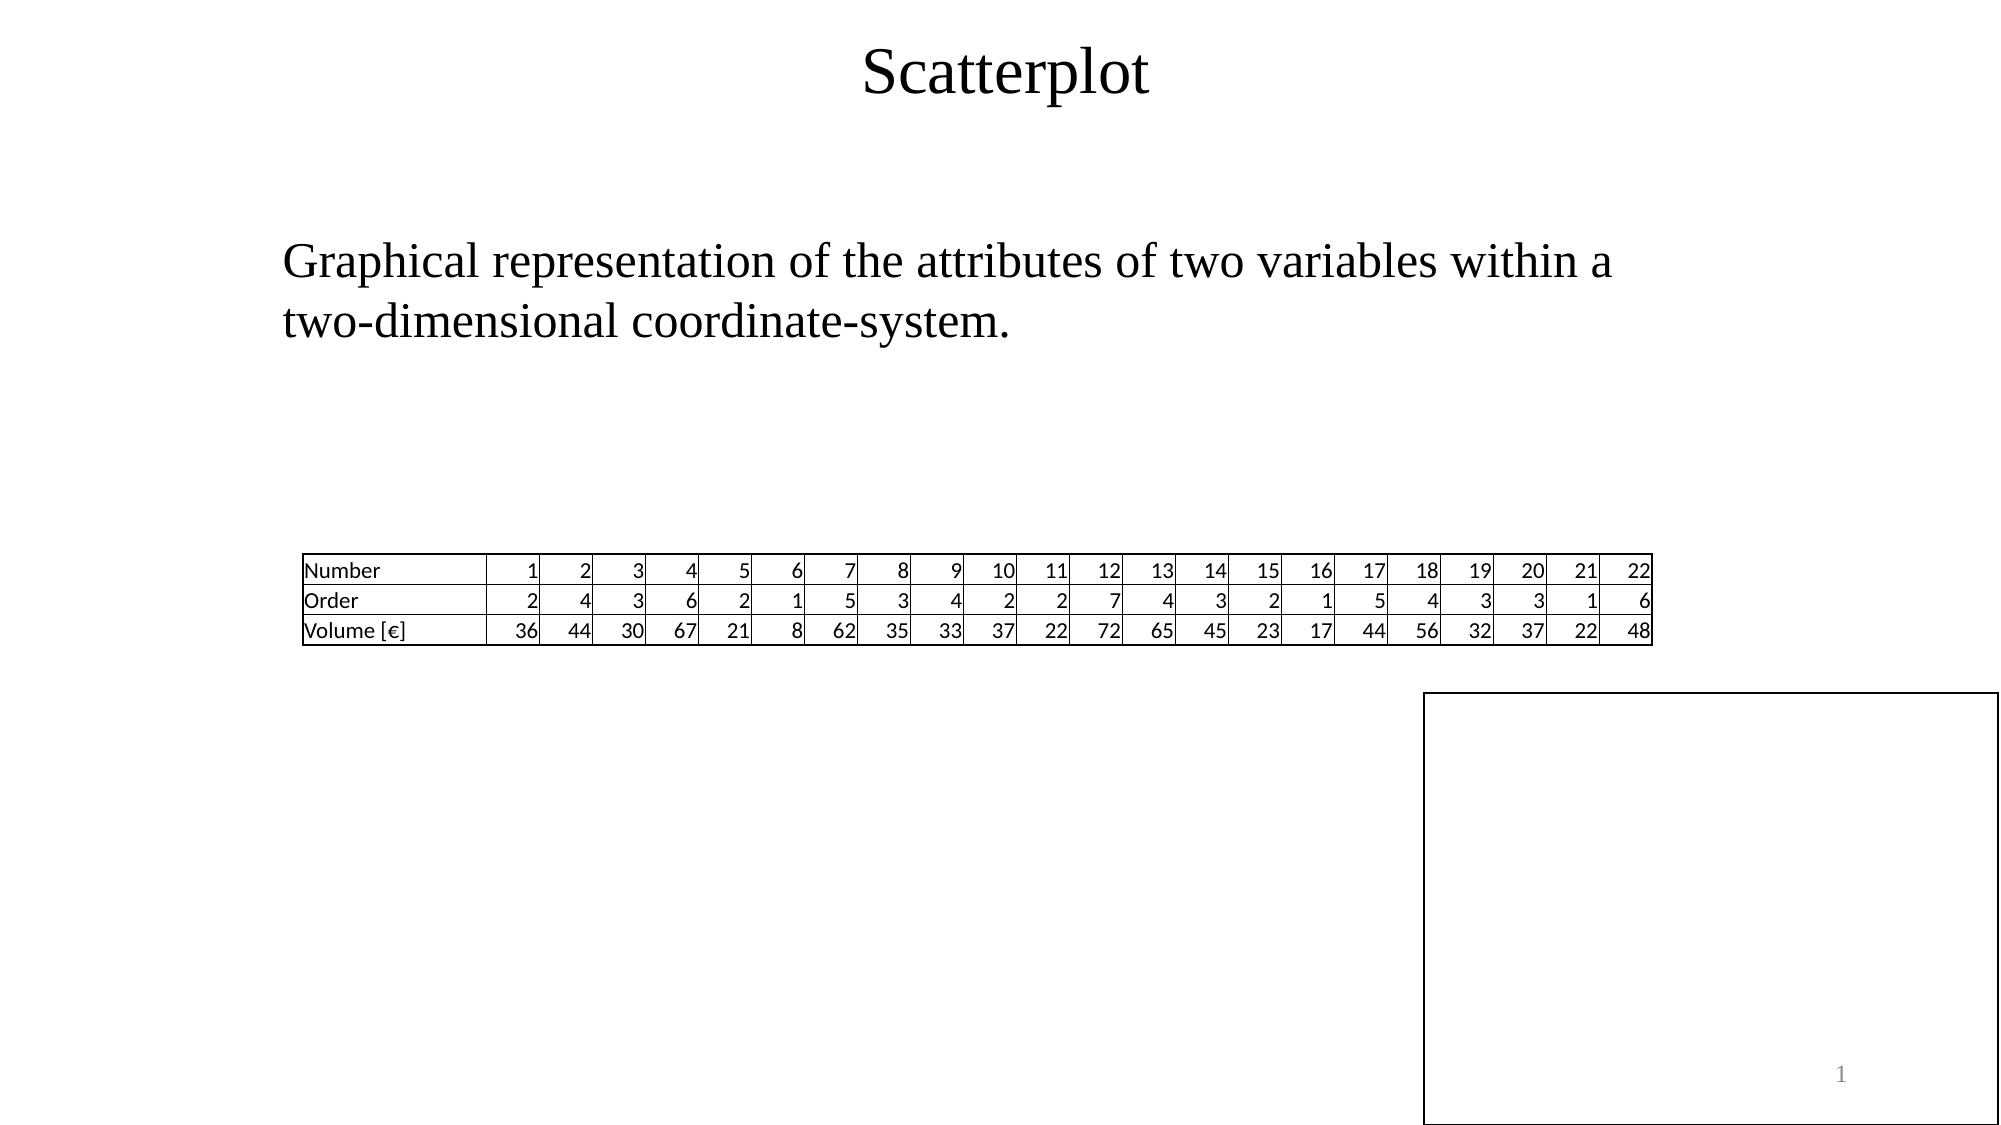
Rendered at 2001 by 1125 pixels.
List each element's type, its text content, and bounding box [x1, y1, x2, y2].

table_cell 32 [1441, 615, 1493, 644]
table_cell 67 [646, 615, 698, 644]
table_cell 2 [1229, 585, 1281, 614]
table_header 7 [805, 555, 857, 584]
table_cell 35 [858, 615, 910, 644]
table_cell 3 [858, 585, 910, 614]
table_cell 8 [752, 615, 804, 644]
table_header 6 [752, 555, 804, 584]
table_header 16 [1282, 555, 1334, 584]
text_box c [1423, 692, 1999, 1125]
table_cell 1 [752, 585, 804, 614]
table_cell 30 [593, 615, 645, 644]
table_cell 2 [964, 585, 1016, 614]
table_cell 4 [540, 585, 592, 614]
table_cell 5 [805, 585, 857, 614]
table_cell 36 [487, 615, 539, 644]
table_cell 22 [1547, 615, 1599, 644]
table_header 4 [646, 555, 698, 584]
table_cell 4 [1123, 585, 1175, 614]
table_header 3 [593, 555, 645, 584]
table_header 14 [1176, 555, 1228, 584]
table_cell 2 [699, 585, 751, 614]
table_header 19 [1441, 555, 1493, 584]
table_cell 3 [593, 585, 645, 614]
table_cell 37 [1494, 615, 1546, 644]
table_header 13 [1123, 555, 1175, 584]
table_cell 22 [1017, 615, 1069, 644]
table_cell 72 [1070, 615, 1122, 644]
table_cell 21 [699, 615, 751, 644]
table_header 8 [858, 555, 910, 584]
table_cell 33 [911, 615, 963, 644]
table_cell 2 [487, 585, 539, 614]
table_header 18 [1388, 555, 1440, 584]
text_box Graphical representation of the attributes of two variables within a two-dimensional coordinate-system. [267, 219, 1721, 480]
table_header 15 [1229, 555, 1281, 584]
table_header 1 [487, 555, 539, 584]
table_cell 44 [540, 615, 592, 644]
table_header 5 [699, 555, 751, 584]
table_header 2 [540, 555, 592, 584]
table_cell 2 [1017, 585, 1069, 614]
table_header 22 [1600, 555, 1651, 584]
table_header 10 [964, 555, 1016, 584]
table_header 12 [1070, 555, 1122, 584]
table_cell 56 [1388, 615, 1440, 644]
table_cell Volume [€] [304, 615, 486, 644]
table_cell 65 [1123, 615, 1175, 644]
table_header 21 [1547, 555, 1599, 584]
table_header Number [304, 555, 486, 584]
table_header 17 [1335, 555, 1387, 584]
table_cell 23 [1229, 615, 1281, 644]
table_cell Order [304, 585, 486, 614]
table_cell 3 [1176, 585, 1228, 614]
table_header 20 [1494, 555, 1546, 584]
table_cell 1 [1547, 585, 1599, 614]
table_cell 48 [1600, 615, 1651, 644]
table_cell 3 [1441, 585, 1493, 614]
table_cell 5 [1335, 585, 1387, 614]
table_cell 6 [1600, 585, 1651, 614]
slide_number 1 [1412, 1042, 1423, 1103]
table_cell 3 [1494, 585, 1546, 614]
table_cell 45 [1176, 615, 1228, 644]
table_cell 4 [911, 585, 963, 614]
text_box Scatterplot [279, 19, 1733, 126]
table_cell 37 [964, 615, 1016, 644]
table_header 9 [911, 555, 963, 584]
table_cell 62 [805, 615, 857, 644]
table_cell 1 [1282, 585, 1334, 614]
table_cell 6 [646, 585, 698, 614]
table_cell 4 [1388, 585, 1440, 614]
table_cell 44 [1335, 615, 1387, 644]
table_cell 7 [1070, 585, 1122, 614]
table_cell 17 [1282, 615, 1334, 644]
table_header 11 [1017, 555, 1069, 584]
